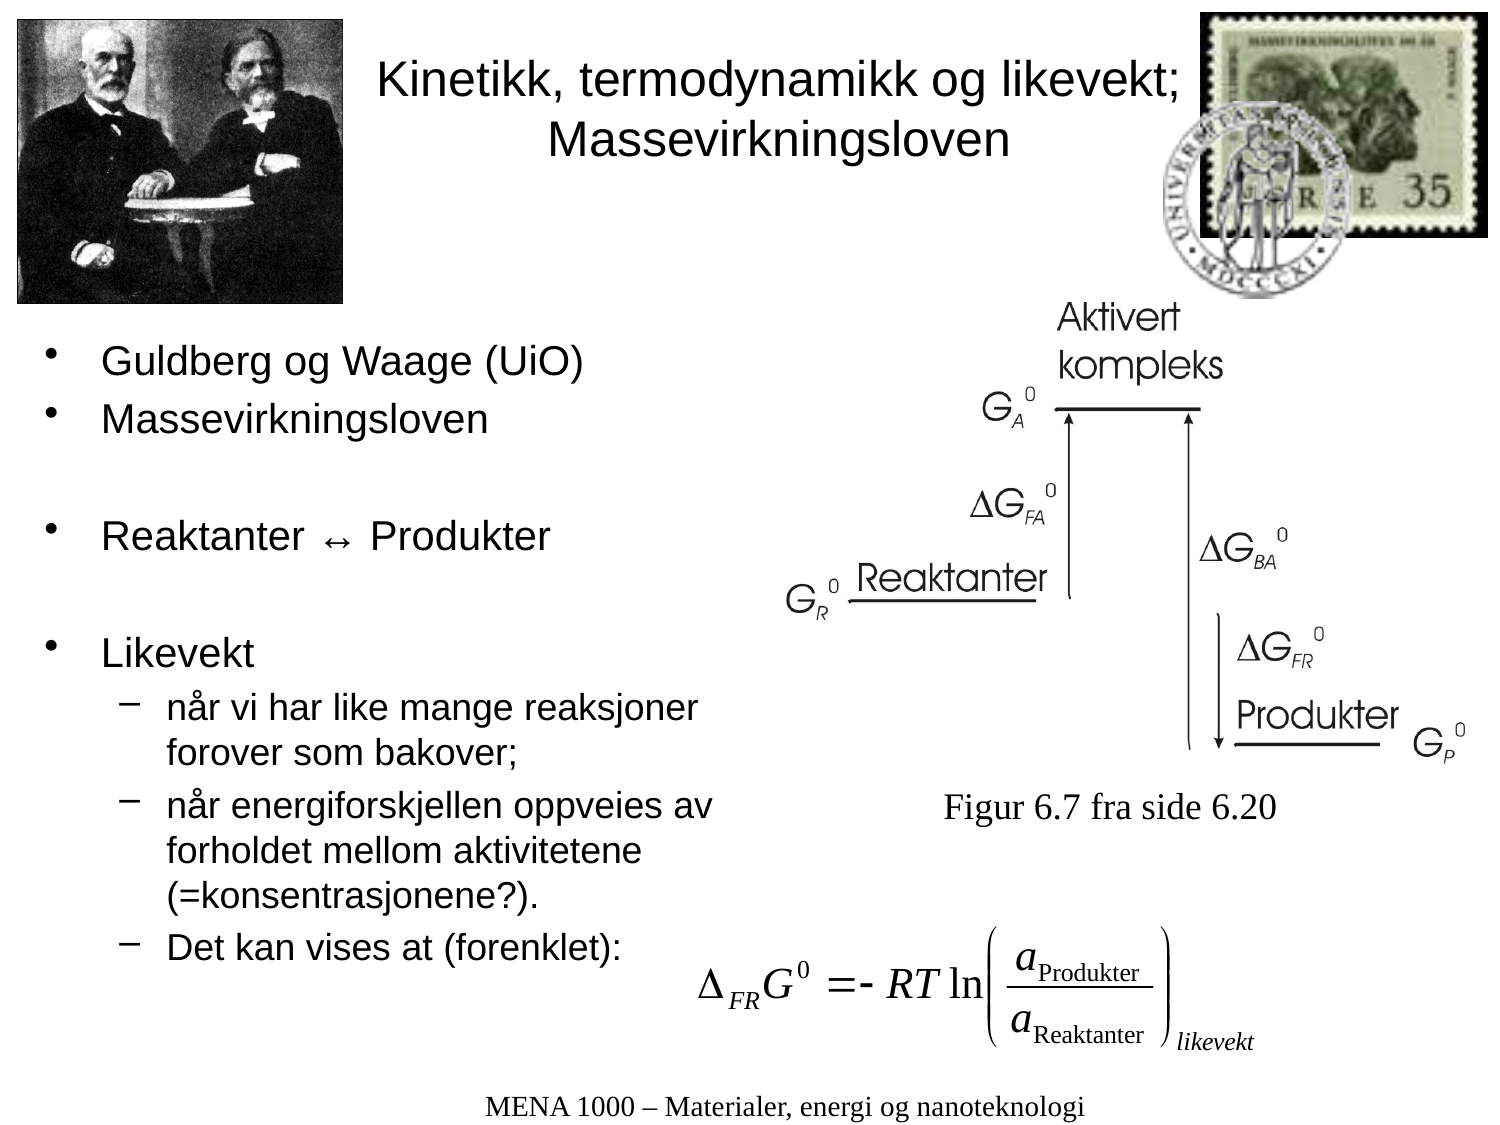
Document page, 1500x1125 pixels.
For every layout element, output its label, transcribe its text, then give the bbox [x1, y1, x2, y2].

picture [785, 302, 1465, 764]
list Guldberg og Waage (UiO) Massevirkningsloven Reaktanter ↔ Produkter Likevekt når vi har like mange reaksjoner forover som bakover; når energiforskjellen oppveies av forholdet mellom aktivitetene (=konsentrasjonene?). Det kan vises at (forenklet): [29, 326, 774, 1001]
footer MENA 1000 – Materialer, energi og nanoteknologi [466, 1079, 1105, 1125]
picture [1163, 12, 1500, 299]
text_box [690, 916, 1266, 1062]
text_box Figur 6.7 fra side 6.20 [928, 775, 1293, 835]
picture [17, 18, 343, 304]
title Kinetikk, termodynamikk og likevekt; Massevirkningsloven [336, 12, 1197, 201]
